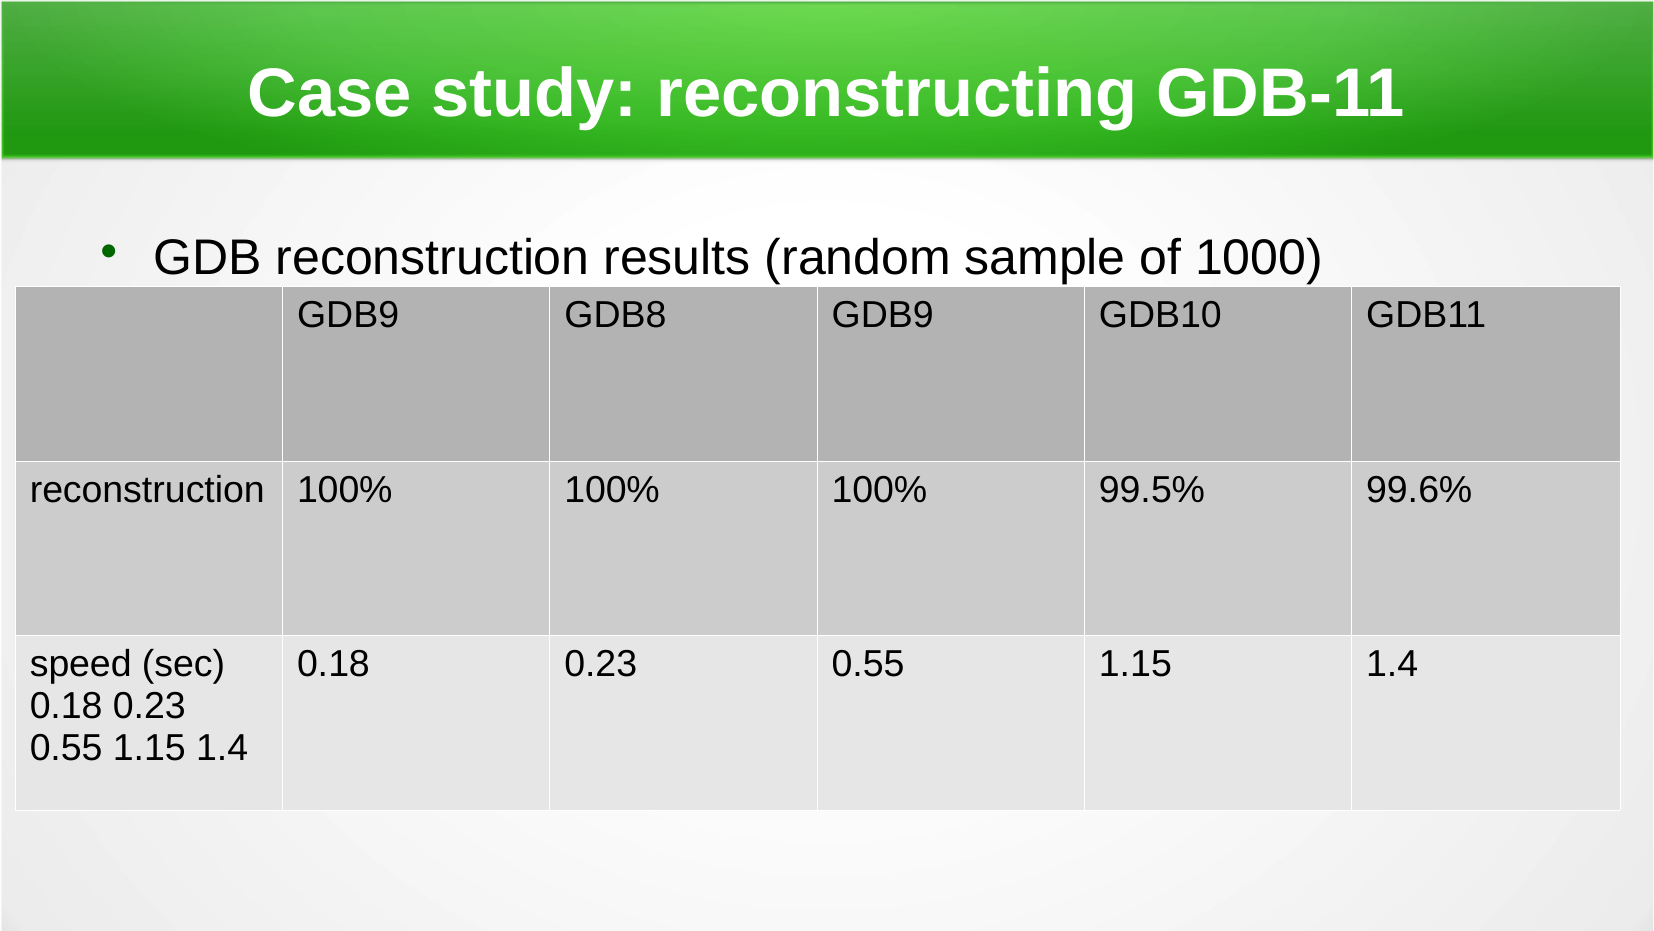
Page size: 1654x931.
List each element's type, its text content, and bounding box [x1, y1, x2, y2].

text_box GDB reconstruction results (random sample of 1000) [82, 224, 1571, 286]
table_cell 100% [550, 462, 817, 635]
table_cell reconstruction [16, 462, 282, 635]
table_cell 99.5% [1085, 462, 1351, 635]
table_cell 0.23 [550, 636, 817, 810]
table_cell 0.55 [818, 636, 1084, 810]
table_cell 0.18 [283, 636, 549, 810]
picture [0, 0, 1654, 931]
table_header GDB9 [283, 287, 549, 461]
table_header [16, 287, 282, 461]
table_cell 1.4 [1352, 636, 1620, 810]
table_cell 99.6% [1352, 462, 1620, 635]
table_cell 100% [283, 462, 549, 635]
text_box Case study: reconstructing GDB-11 [82, 35, 1571, 142]
table_header GDB8 [550, 287, 817, 461]
table_header GDB11 [1352, 287, 1620, 461]
table_header GDB9 [818, 287, 1084, 461]
table_cell 100% [818, 462, 1084, 635]
table_cell speed (sec) 0.18 0.23 0.55 1.15 1.4 [16, 636, 282, 810]
table_header GDB10 [1085, 287, 1351, 461]
table_cell 1.15 [1085, 636, 1351, 810]
